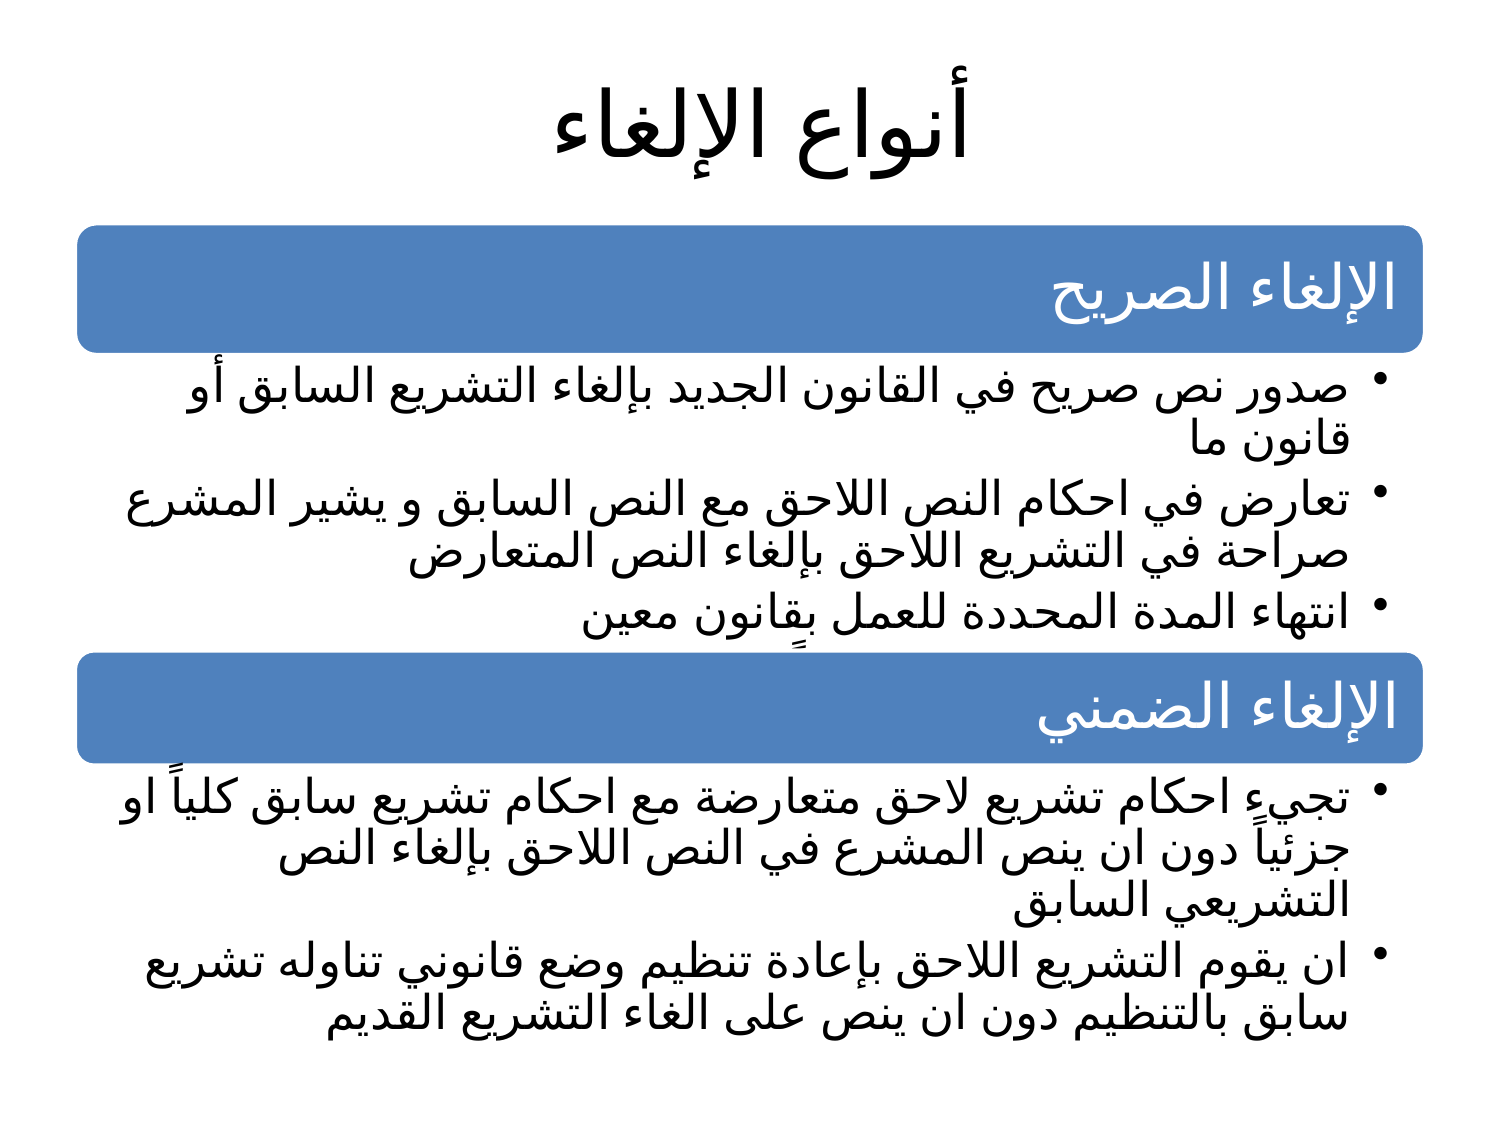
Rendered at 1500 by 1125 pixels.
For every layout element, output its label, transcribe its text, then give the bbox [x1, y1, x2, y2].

title أنواع الإلغاء [75, 45, 1425, 197]
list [74, 207, 1426, 1006]
